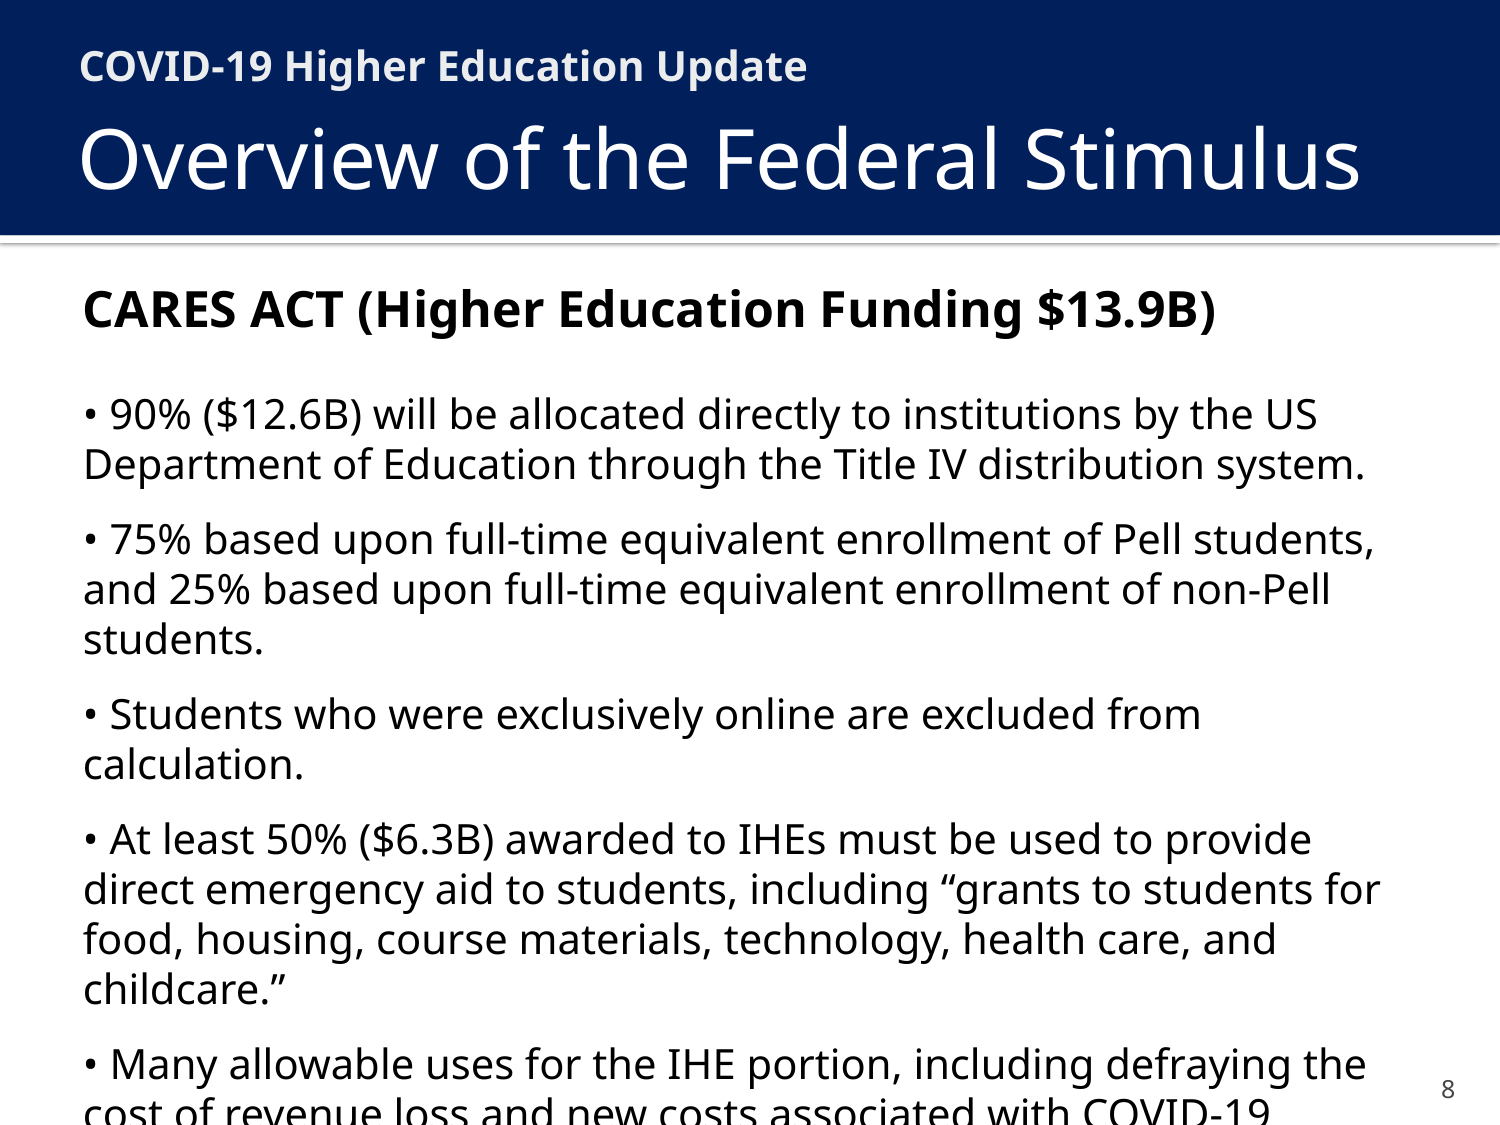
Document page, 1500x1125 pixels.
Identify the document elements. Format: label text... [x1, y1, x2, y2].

title Overview of the Federal Stimulus [62, 87, 1438, 226]
list CARES ACT (Higher Education Funding $13.9B) • 90% ($12.6B) will be allocated directly to institutions by the US Department of Education through the Title IV distribution system. • 75% based upon full-time equivalent enrollment of Pell students, and 25% based upon full-time equivalent enrollment of non-Pell students. • Students who were exclusively online are excluded from calculation. • At least 50% ($6.3B) awarded to IHEs must be used to provide direct emergency aid to students, including “grants to students for food, housing, course materials, technology, health care, and childcare.” • Many allowable uses for the IHE portion, including defraying the cost of revenue loss and new costs associated with COVID-19 mitigation. [54, 262, 1430, 1051]
list COVID-19 Higher Education Update [49, 24, 1451, 101]
